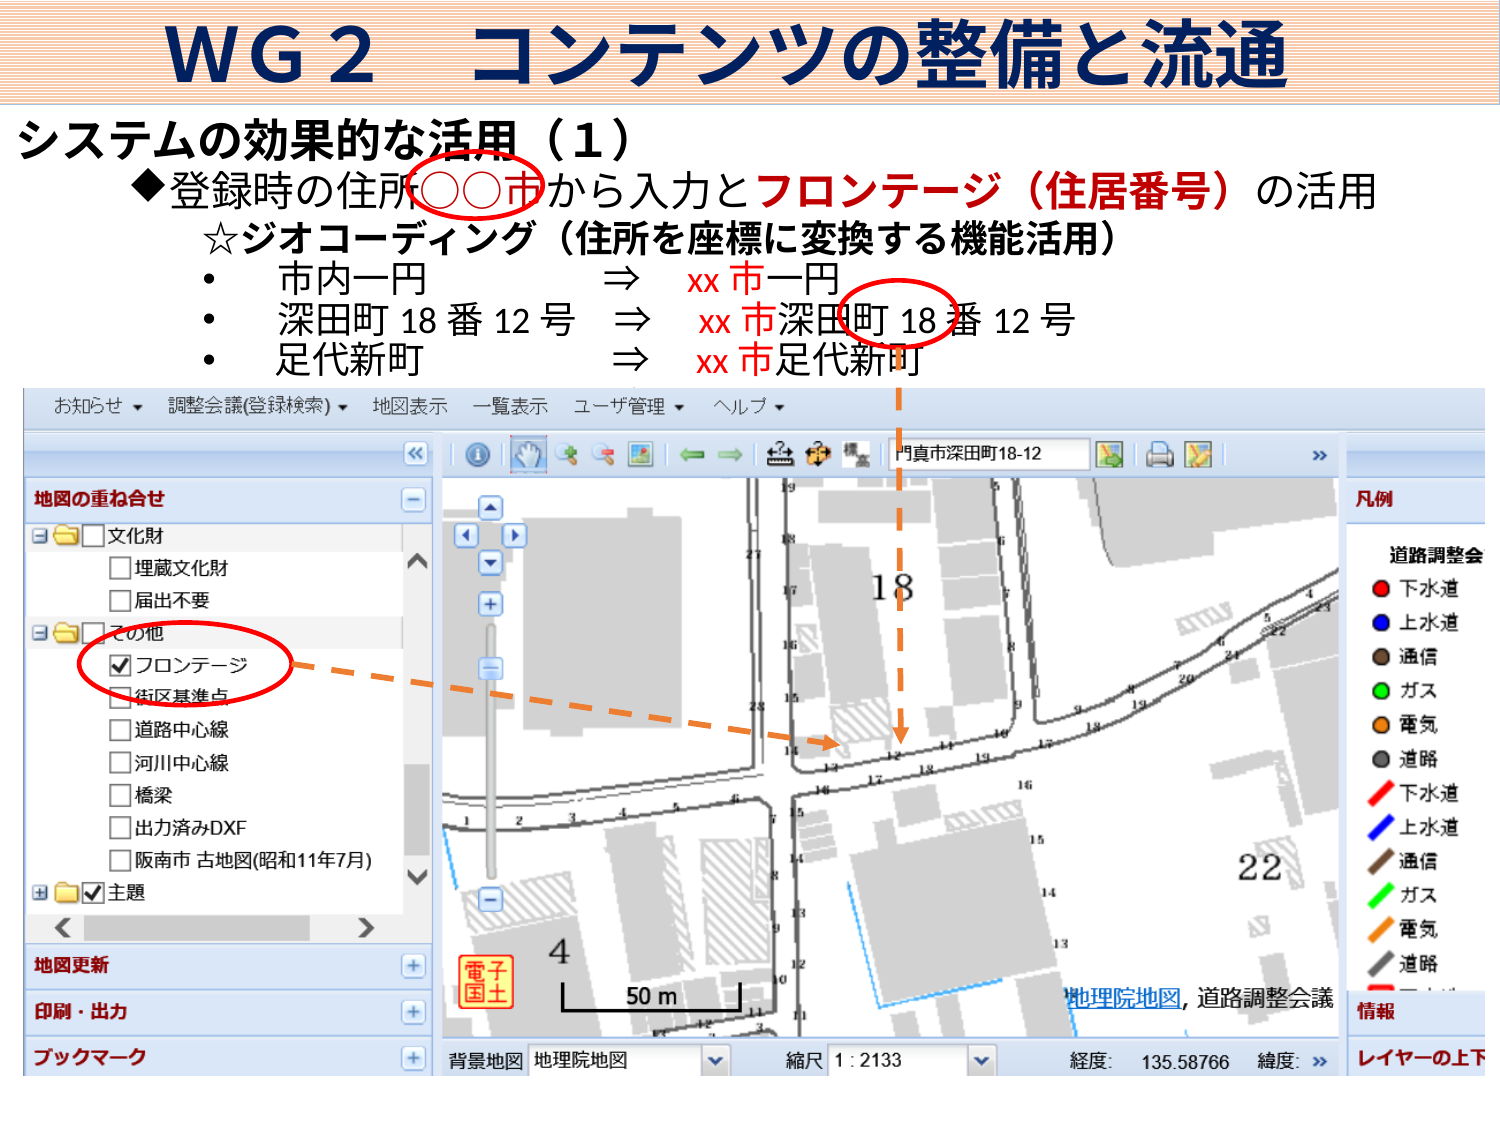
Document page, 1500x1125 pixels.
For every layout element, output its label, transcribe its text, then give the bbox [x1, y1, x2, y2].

text_box ＷＧ２ コンテンツの整備と流通 [0, 0, 1500, 105]
picture [23, 388, 1485, 1076]
list 登録時の住所○○市から入力とフロンテージ（住居番号）の活用 ☆ジオコーディング（住所を座標に変換する機能活用） 市内一円 ⇒ xx市一円 深田町18番12号 ⇒ xx市深田町18番12号 足代新町 ⇒ xx市足代新町 [112, 182, 407, 280]
title システムの効果的な活用（１） [0, 105, 673, 182]
list 登録時の住所○○市から入力とフロンテージ（住居番号）の活用 ☆ジオコーディング（住所を座標に変換する機能活用） 市内一円 ⇒ xx市一円 深田町18番12号 ⇒ xx市深田町18番12号 足代新町 ⇒ xx市足代新町 [783, 162, 1407, 388]
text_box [79, 280, 958, 746]
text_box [407, 151, 783, 280]
